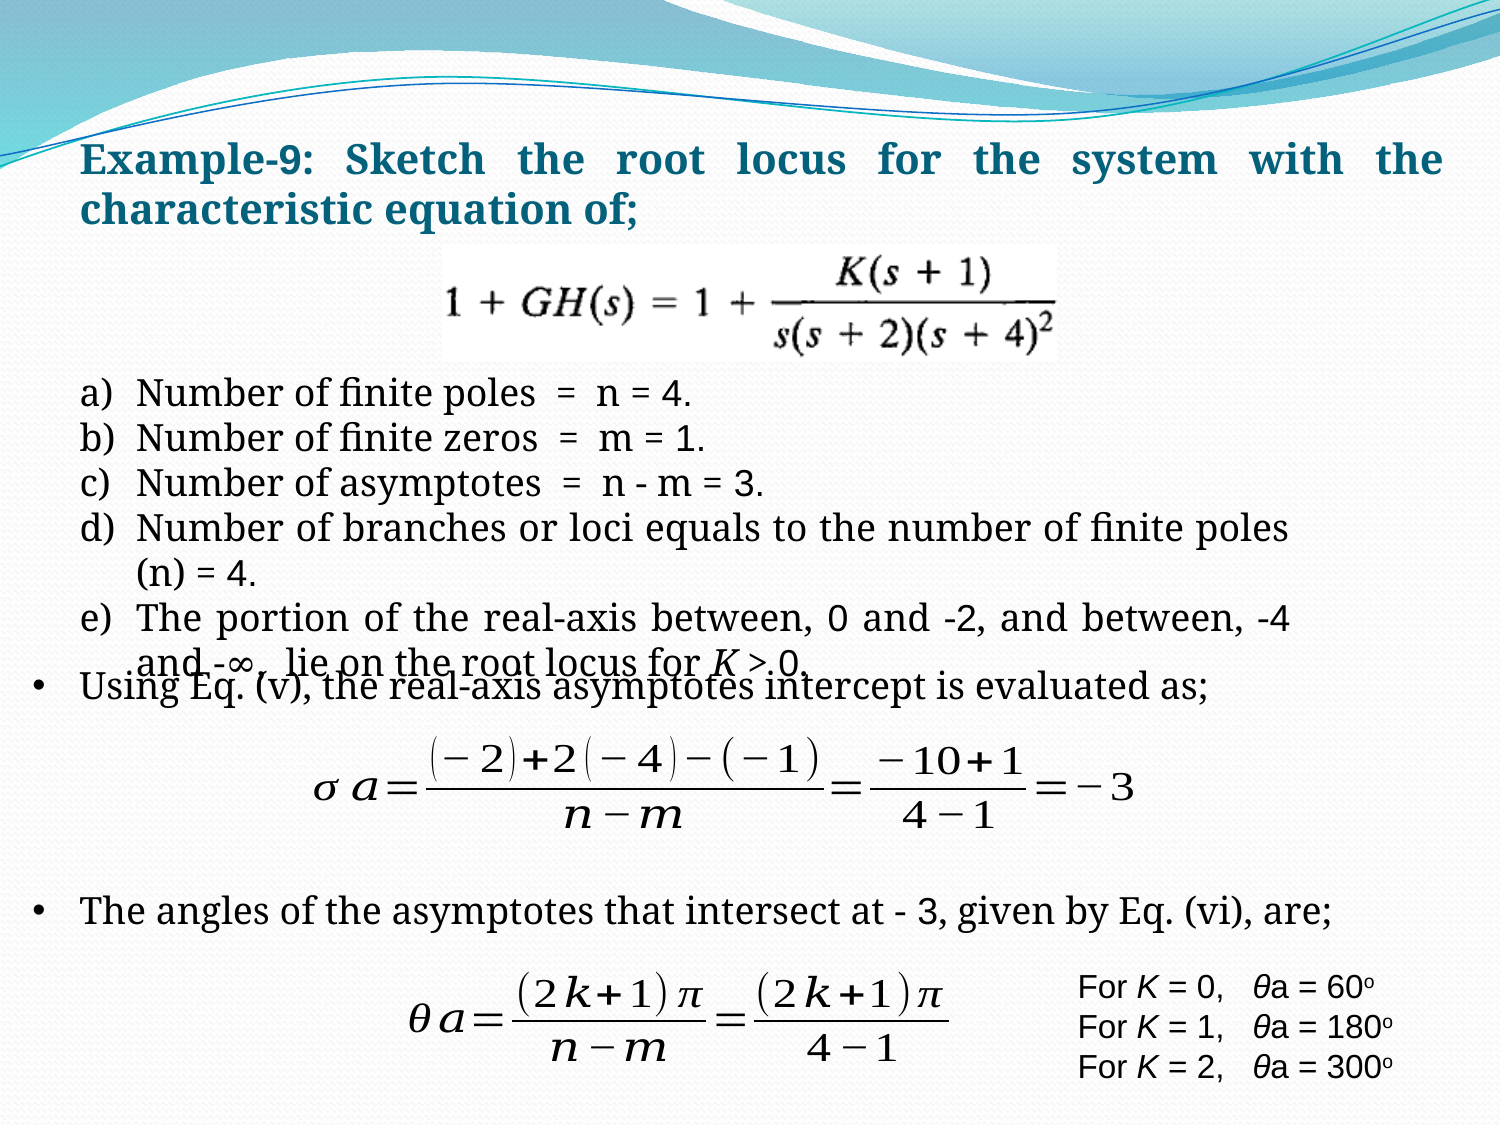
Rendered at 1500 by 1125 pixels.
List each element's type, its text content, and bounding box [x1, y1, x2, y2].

text_box Example-9: Sketch the root locus for the system with the characteristic equation of; [64, 125, 1459, 241]
text_box Number of finite poles = n = 4. Number of finite zeros = m = 1. Number of asymptotes = n - m = 3. Number of branches or loci equals to the number of finite poles (n) = 4. The portion of the real-axis between, 0 and -2, and between, -4 and -∞, lie on the root locus for K > 0. [64, 361, 1306, 654]
text_box For K = 0, θa = 60o For K = 1, θa = 180o For K = 2, θa = 300o [1062, 957, 1409, 1093]
text_box Using Eq. (v), the real-axis asymptotes intercept is evaluated as; The angles of the asymptotes that intersect at - 3, given by Eq. (vi), are; [17, 654, 1353, 985]
picture [442, 244, 1058, 362]
